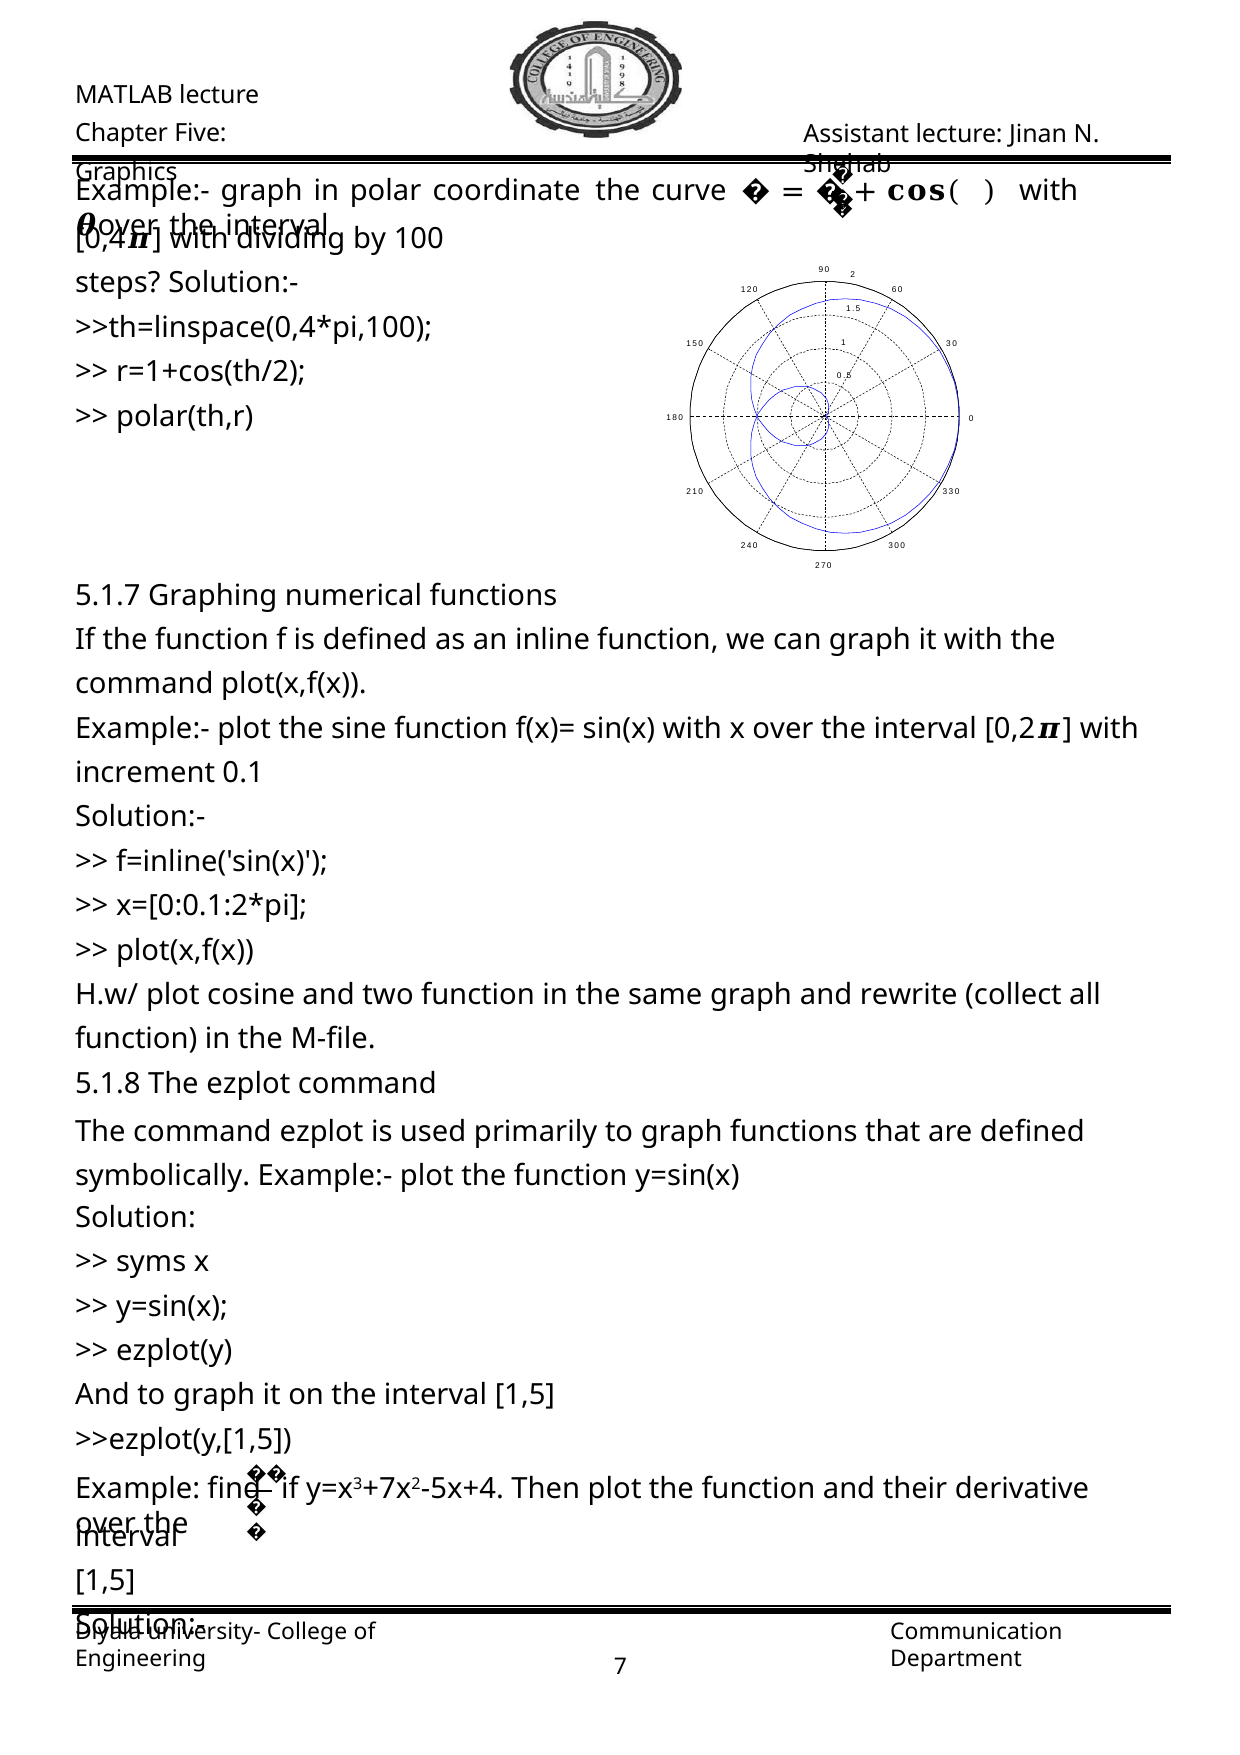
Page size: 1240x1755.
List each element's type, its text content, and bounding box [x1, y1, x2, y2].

text_box interval [1,5] Solution:- [72, 1507, 234, 1601]
footer Communication Department [888, 1616, 1163, 1648]
text_box [758, 392, 822, 416]
text_box 330 [940, 486, 964, 499]
text_box [690, 417, 825, 551]
text_box 90 [816, 264, 834, 277]
text_box [708, 299, 773, 372]
text_box [784, 387, 822, 413]
text_box Assistant lecture: Jinan N. Shehab [801, 117, 1145, 152]
text_box 240 [738, 540, 762, 553]
text_box Example: find if y=x3+7x2-5x+4. Then plot the function and their derivative over the [72, 1469, 1114, 1510]
text_box MATLAB lecture Chapter Five: Graphics [72, 70, 310, 152]
text_box � [830, 194, 847, 222]
text_box 300 [886, 540, 910, 553]
text_box 60 [889, 284, 907, 297]
text_box [758, 281, 825, 327]
text_box 𝜽 [830, 162, 848, 190]
text_box 120 [738, 284, 762, 297]
text_box 2 [848, 269, 859, 282]
text_box [889, 300, 942, 349]
text_box 0 [966, 412, 978, 425]
text_box [690, 350, 756, 416]
text_box [809, 388, 825, 415]
text_box 30 [944, 338, 962, 351]
text_box [0,4𝝅] with dividing by 100 steps? Solution:- >>th=linspace(0,4*pi,100); >> r=1+cos(th/2); >> polar(th,r) [72, 210, 491, 437]
text_box [826, 281, 893, 306]
text_box [750, 298, 959, 534]
text_box Example:- graph in polar coordinate the curve � = � + 𝐜𝐨𝐬( ) with 𝜽over the interval [72, 171, 1170, 211]
text_box 180 [664, 411, 688, 424]
text_box 270 [813, 560, 837, 573]
text_box 150 [684, 338, 708, 351]
slide_number Diyala university- College of Engineering [72, 1616, 467, 1648]
text_box 5.1.7 Graphing numerical functions If the function f is defined as an inline function, we can graph it with the command plot(x,f(x)). Example:- plot the sine function f(x)= sin(x) with x over the interval [0,2𝝅] with increment 0.1 Solution:- >> f=inline('sin(x)'); >> x=[0:0.1:2*pi]; >> plot(x,f(x)) H.w/ plot cosine and two function in the same graph and rewrite (collect all function) in the M-file. 5.1.8 The ezplot command The command ezplot is used primarily to graph functions that are defined symbolically. Example:- plot the function y=sin(x) Solution: >> syms x >> y=sin(x); >> ezplot(y) And to graph it on the interval [1,5] >>ezplot(y,[1,5]) �� [72, 575, 1162, 1489]
text_box [826, 452, 955, 551]
slide_number 7 [609, 1651, 631, 1683]
text_box [509, 18, 682, 146]
text_box 210 [684, 486, 708, 499]
text_box �� [243, 1492, 274, 1521]
